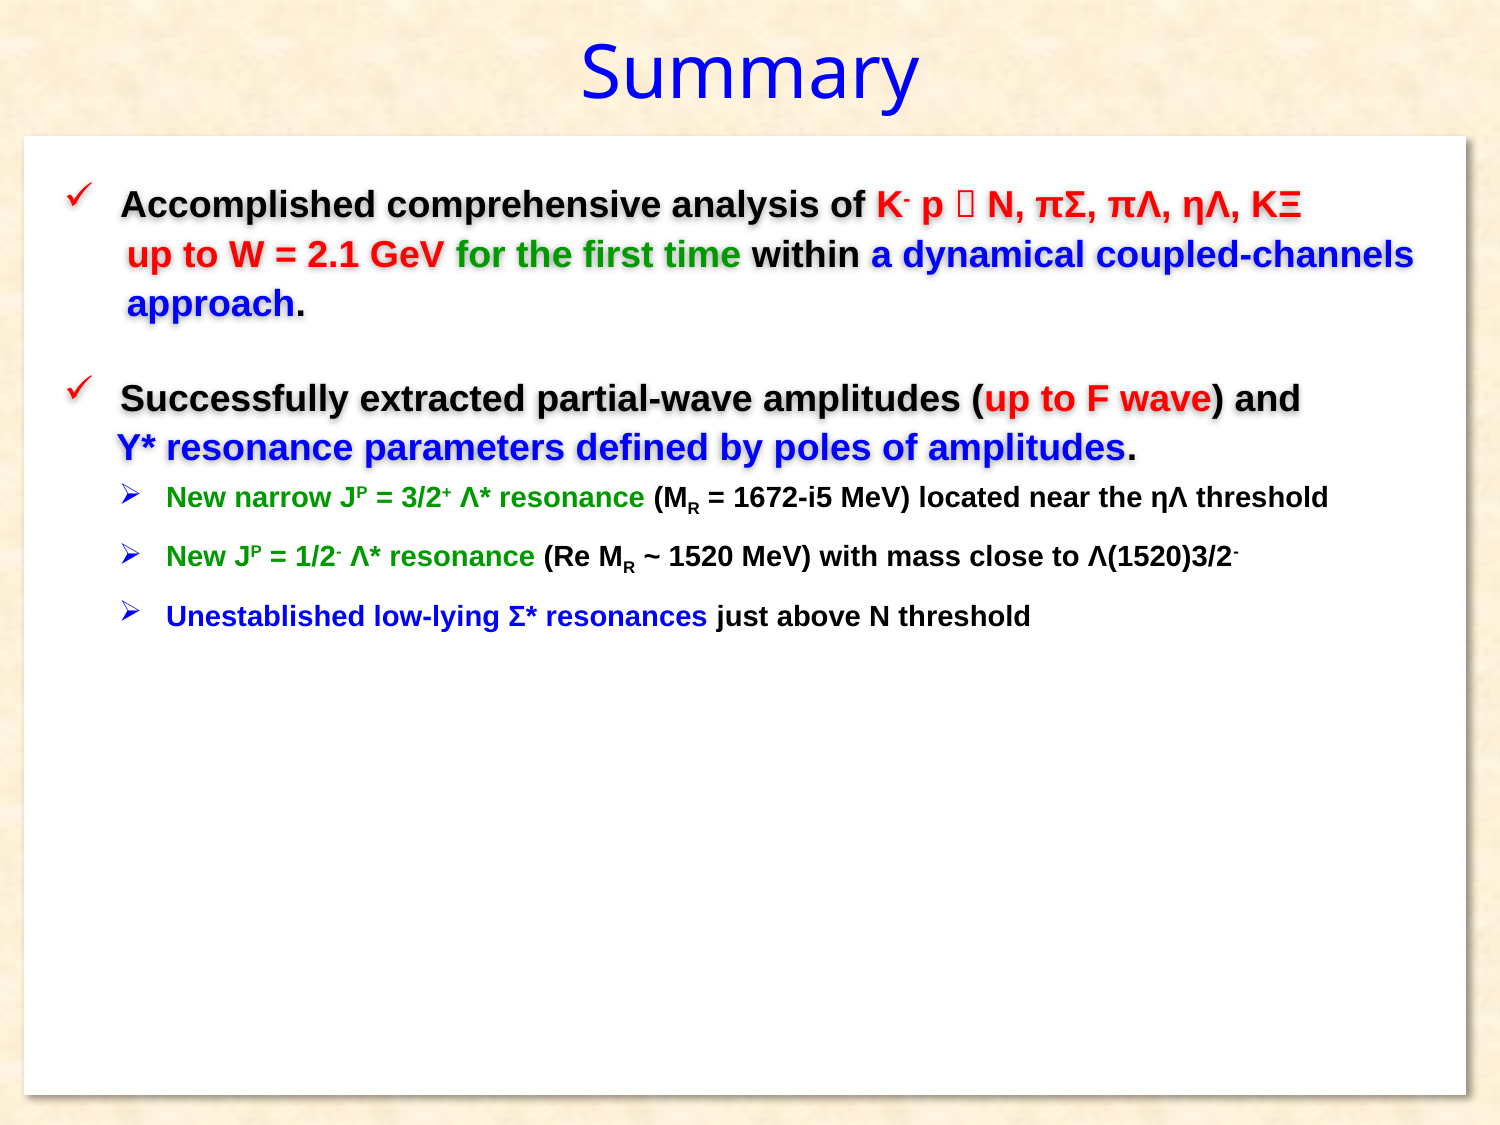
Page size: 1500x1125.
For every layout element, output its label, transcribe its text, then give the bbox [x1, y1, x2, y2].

text_box Summary [0, 0, 1500, 138]
text_box [22, 138, 1467, 1096]
picture [0, 138, 1500, 1125]
